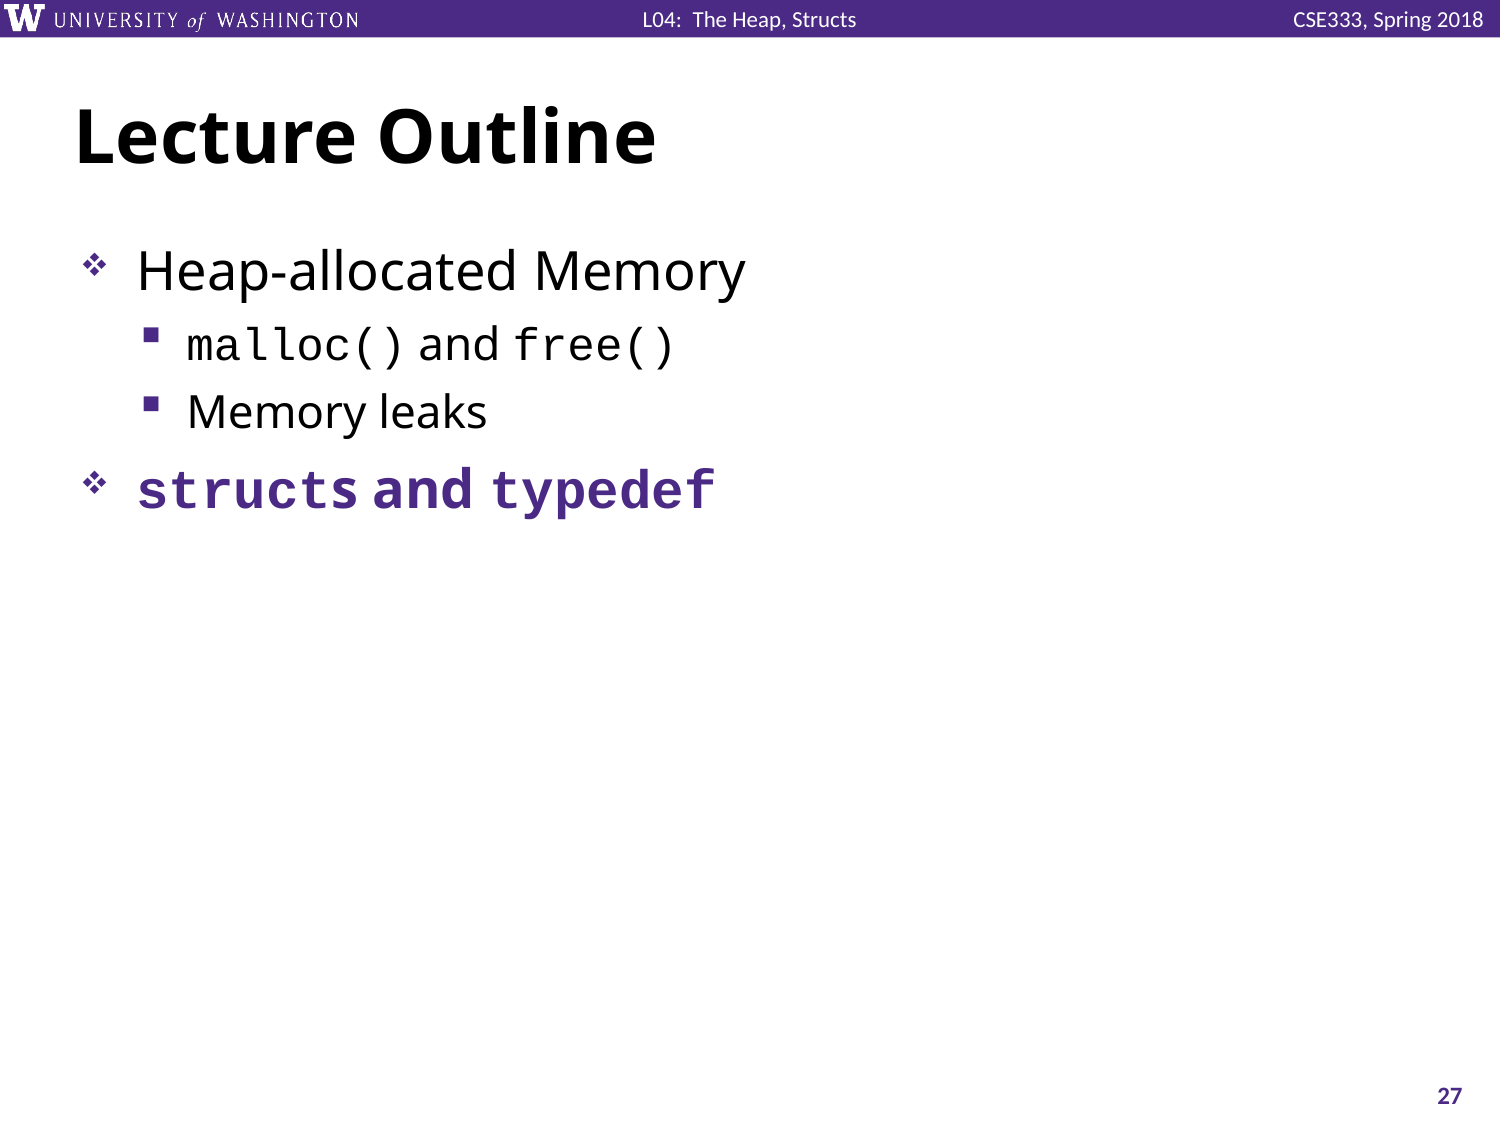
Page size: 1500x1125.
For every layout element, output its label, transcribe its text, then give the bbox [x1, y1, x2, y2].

title Lecture Outline [58, 71, 1438, 197]
slide_number 27 [1400, 1065, 1500, 1125]
picture [4, 4, 358, 32]
list Heap-allocated Memory malloc() and free() Memory leaks structs and typedef [64, 223, 1438, 1040]
